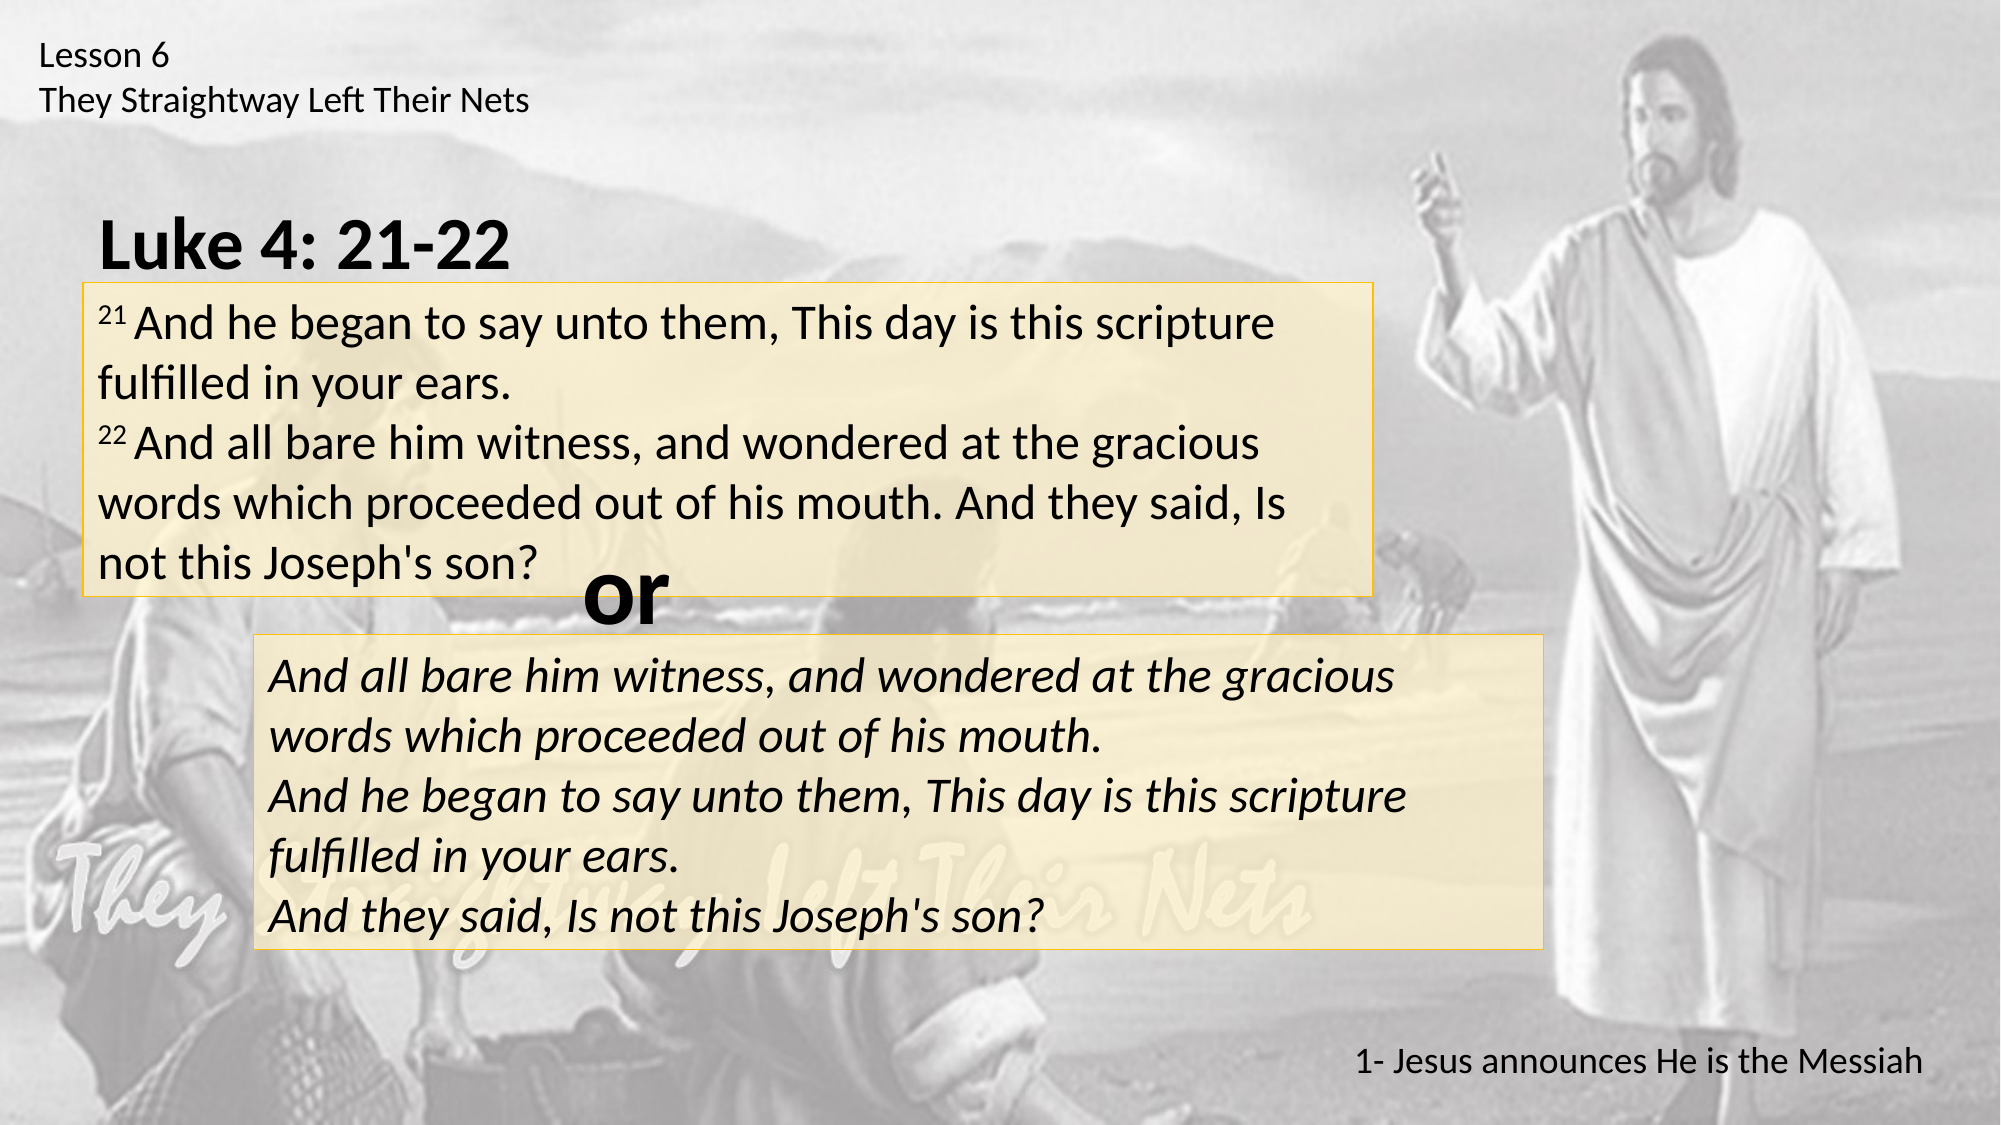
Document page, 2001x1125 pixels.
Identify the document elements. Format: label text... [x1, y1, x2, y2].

text_box Luke 4: 21-22 [85, 186, 527, 282]
text_box or [567, 516, 687, 652]
text_box And all bare him witness, and wondered at the gracious words which proceeded out of his mouth. And he began to say unto them, This day is this scripture fulfilled in your ears. And they said, Is not this Joseph's son? [253, 634, 1544, 950]
picture [0, 0, 2001, 1125]
text_box Lesson 6 They Straightway Left Their Nets [24, 23, 546, 128]
text_box 1- Jesus announces He is the Messiah [1339, 1028, 1940, 1089]
text_box 21 And he began to say unto them, This day is this scripture fulfilled in your ears. 22 And all bare him witness, and wondered at the gracious words which proceeded out of his mouth. And they said, Is not this Joseph's son? [82, 282, 1374, 597]
